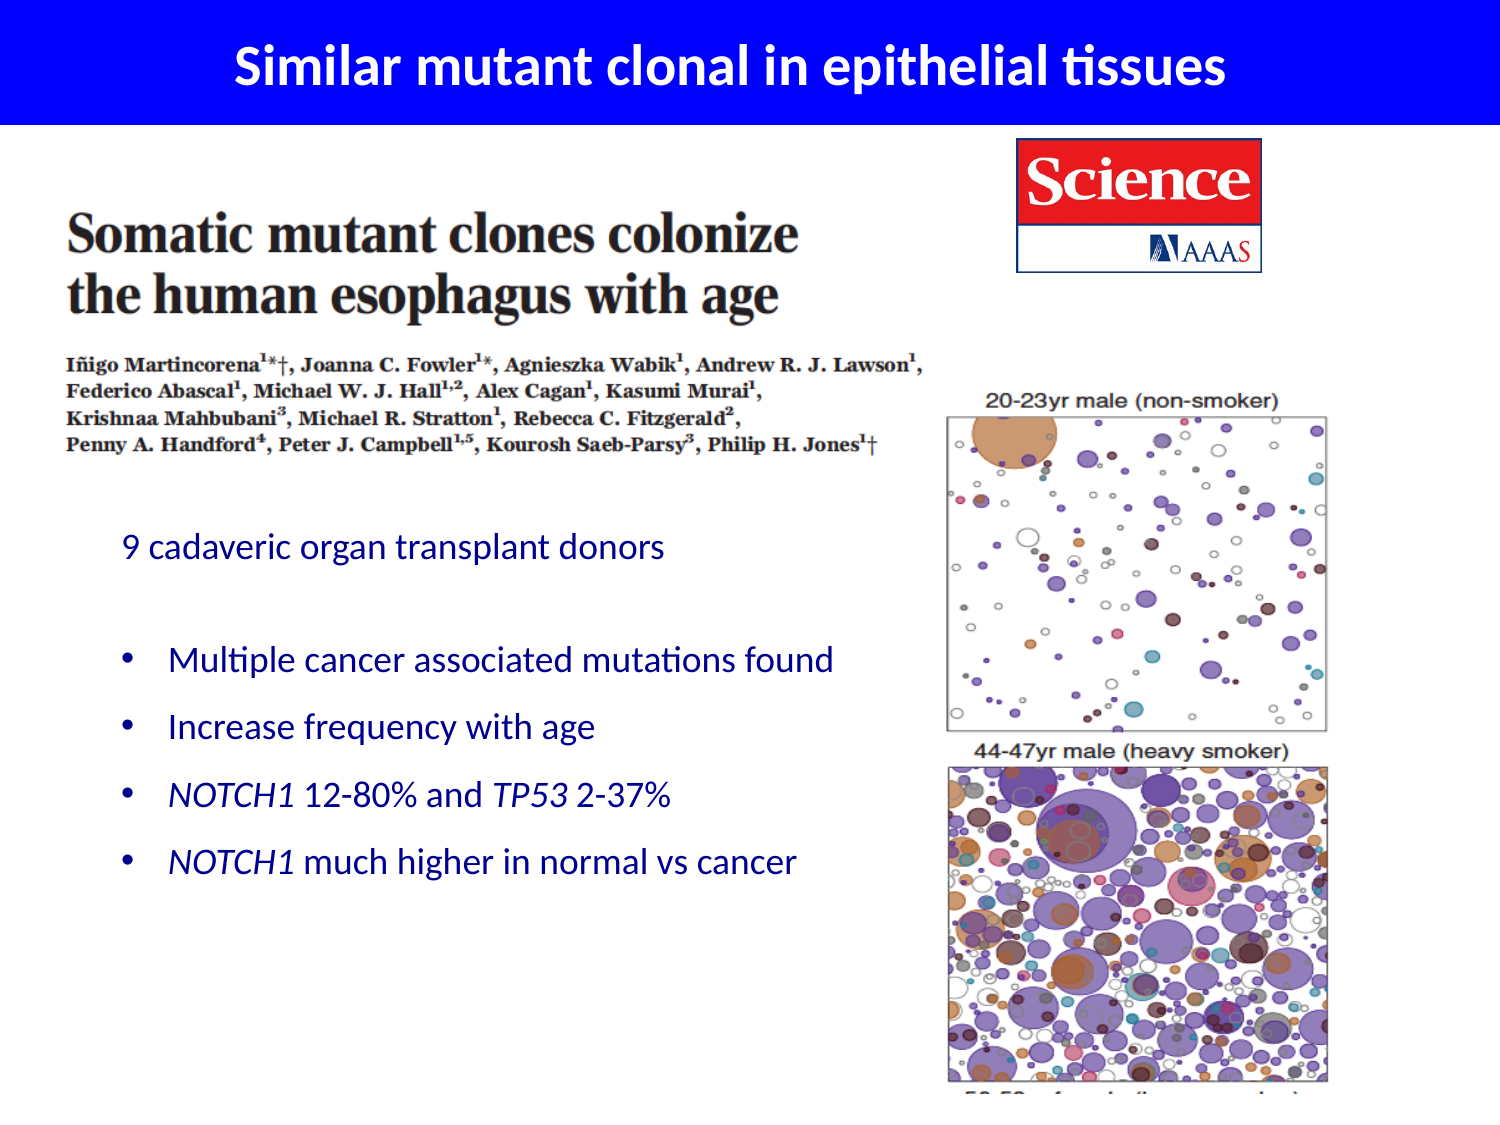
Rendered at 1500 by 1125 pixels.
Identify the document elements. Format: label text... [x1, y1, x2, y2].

text_box 9 cadaveric organ transplant donors Multiple cancer associated mutations found Increase frequency with age NOTCH1 12-80% and TP53 2-37% NOTCH1 much higher in normal vs cancer [106, 514, 850, 890]
text_box [0, 0, 1500, 125]
picture [56, 205, 1340, 1094]
picture [1016, 138, 1263, 273]
text_box Similar mutant clonal in epithelial tissues [220, 20, 1269, 105]
